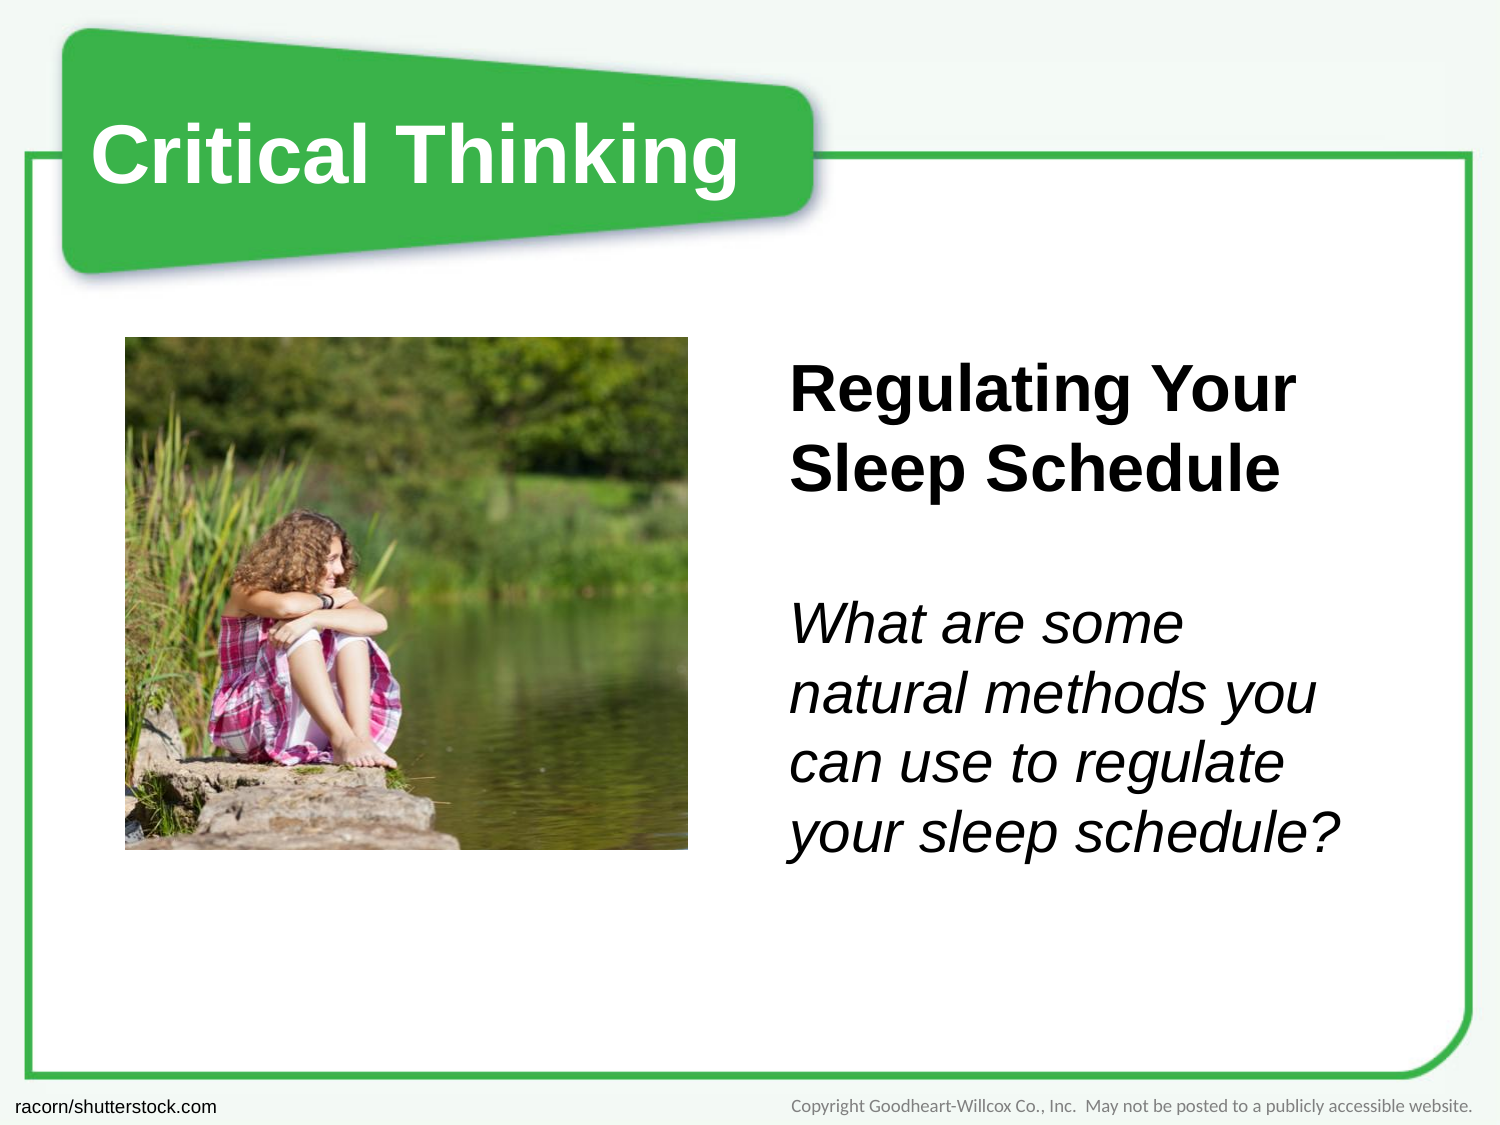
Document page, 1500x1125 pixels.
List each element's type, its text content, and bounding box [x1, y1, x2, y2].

text_box Regulating Your Sleep Schedule What are some natural methods you can use to regulate your sleep schedule? [774, 337, 1375, 1012]
text_box racorn/shutterstock.com [0, 1087, 232, 1125]
picture [0, 0, 1500, 1125]
title Critical Thinking [74, 74, 806, 226]
